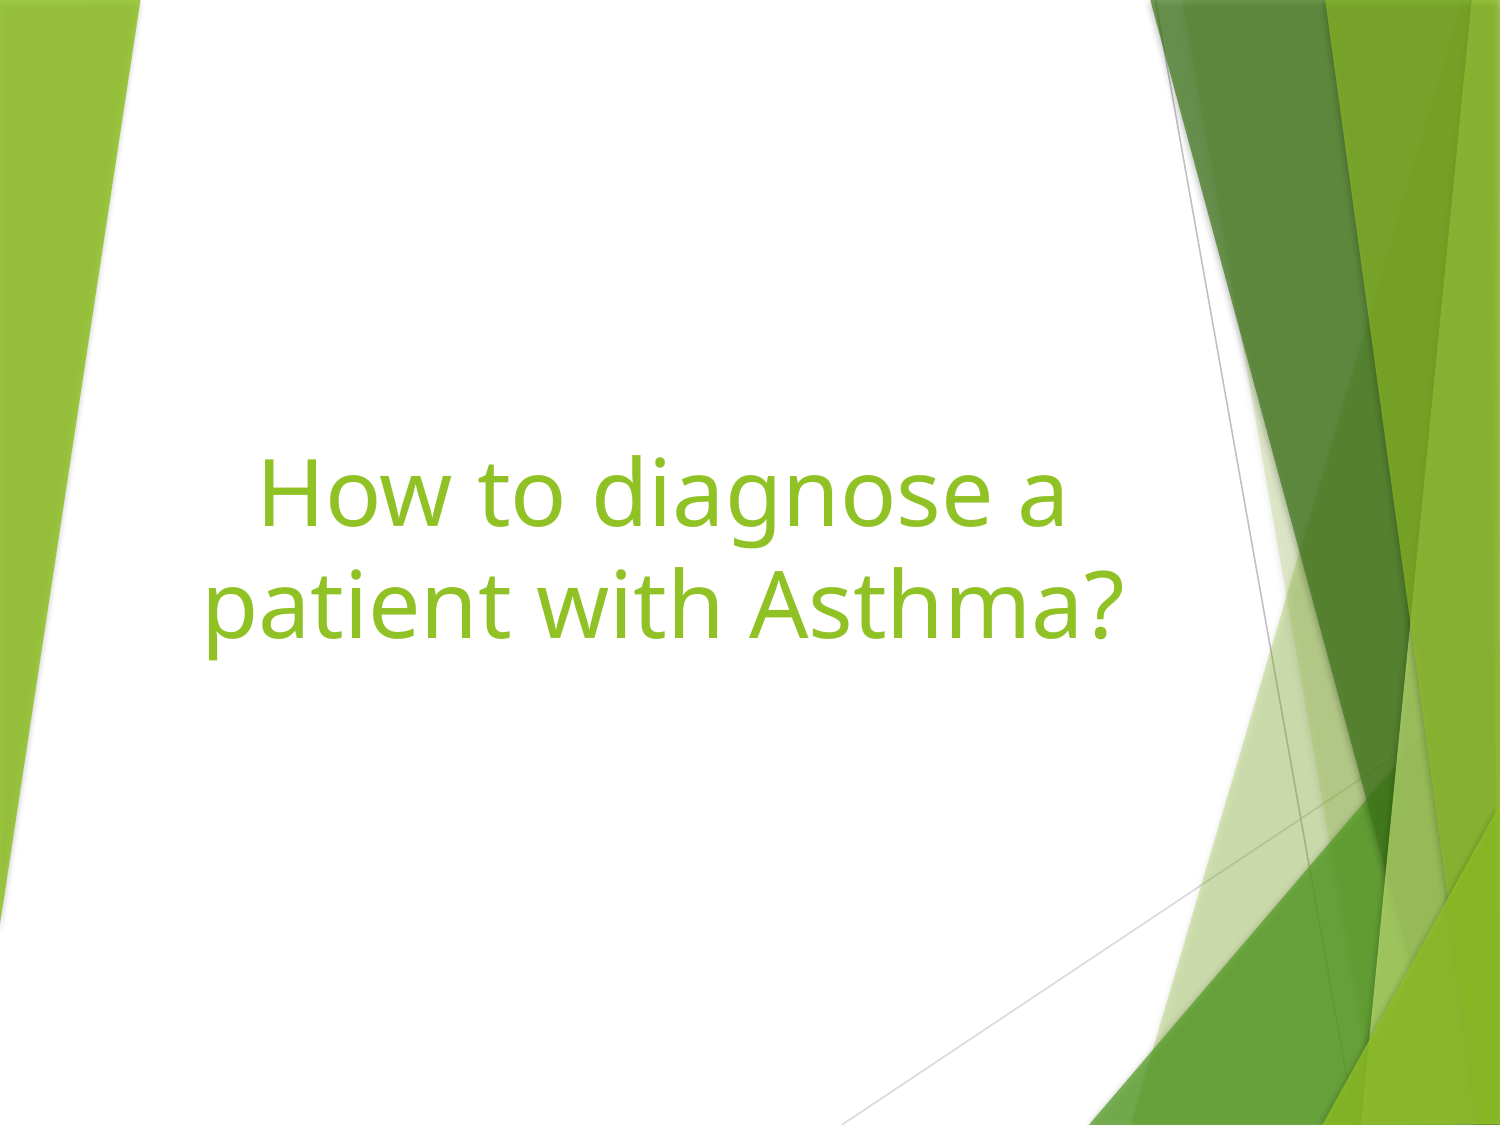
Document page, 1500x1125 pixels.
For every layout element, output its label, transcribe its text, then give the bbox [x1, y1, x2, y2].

title How to diagnose a patient with Asthma? [185, 394, 1142, 665]
